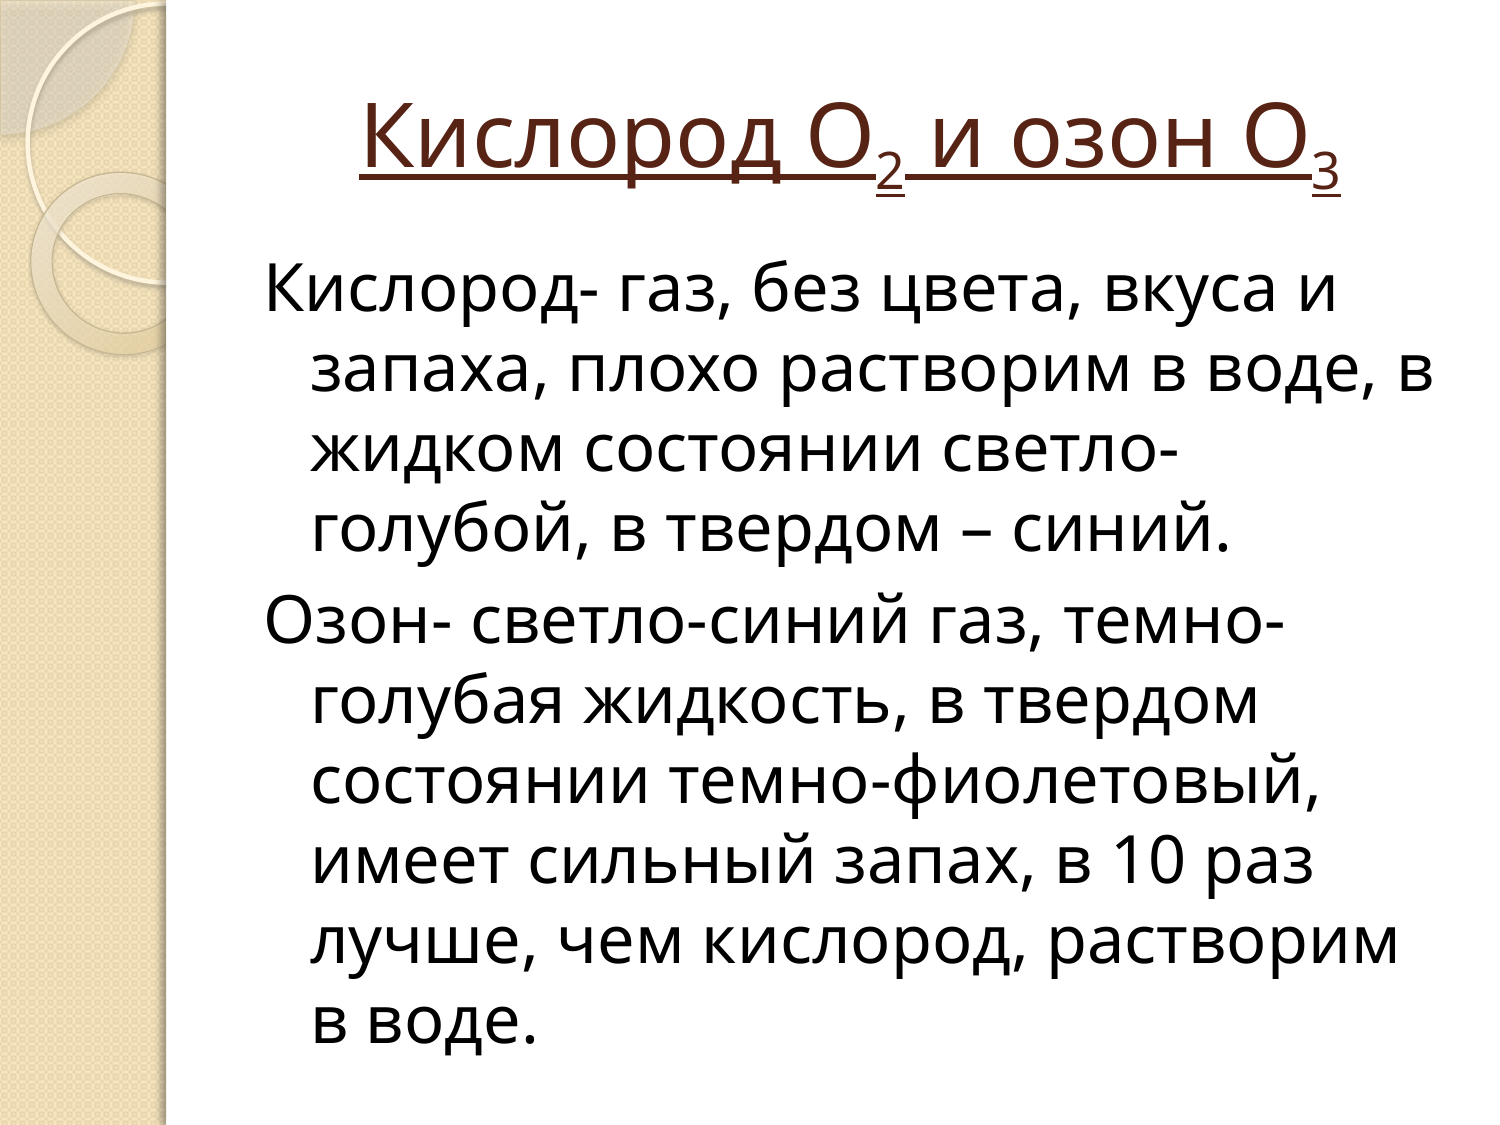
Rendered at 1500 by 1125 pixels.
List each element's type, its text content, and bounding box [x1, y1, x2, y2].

title Кислород О2 и озон О3 [235, 45, 1466, 233]
list Кислород- газ, без цвета, вкуса и запаха, плохо растворим в воде, в жидком состоянии светло-голубой, в твердом – синий. Озон- светло-синий газ, темно-голубая жидкость, в твердом состоянии темно-фиолетовый, имеет сильный запах, в 10 раз лучше, чем кислород, растворим в воде. [235, 237, 1466, 1025]
